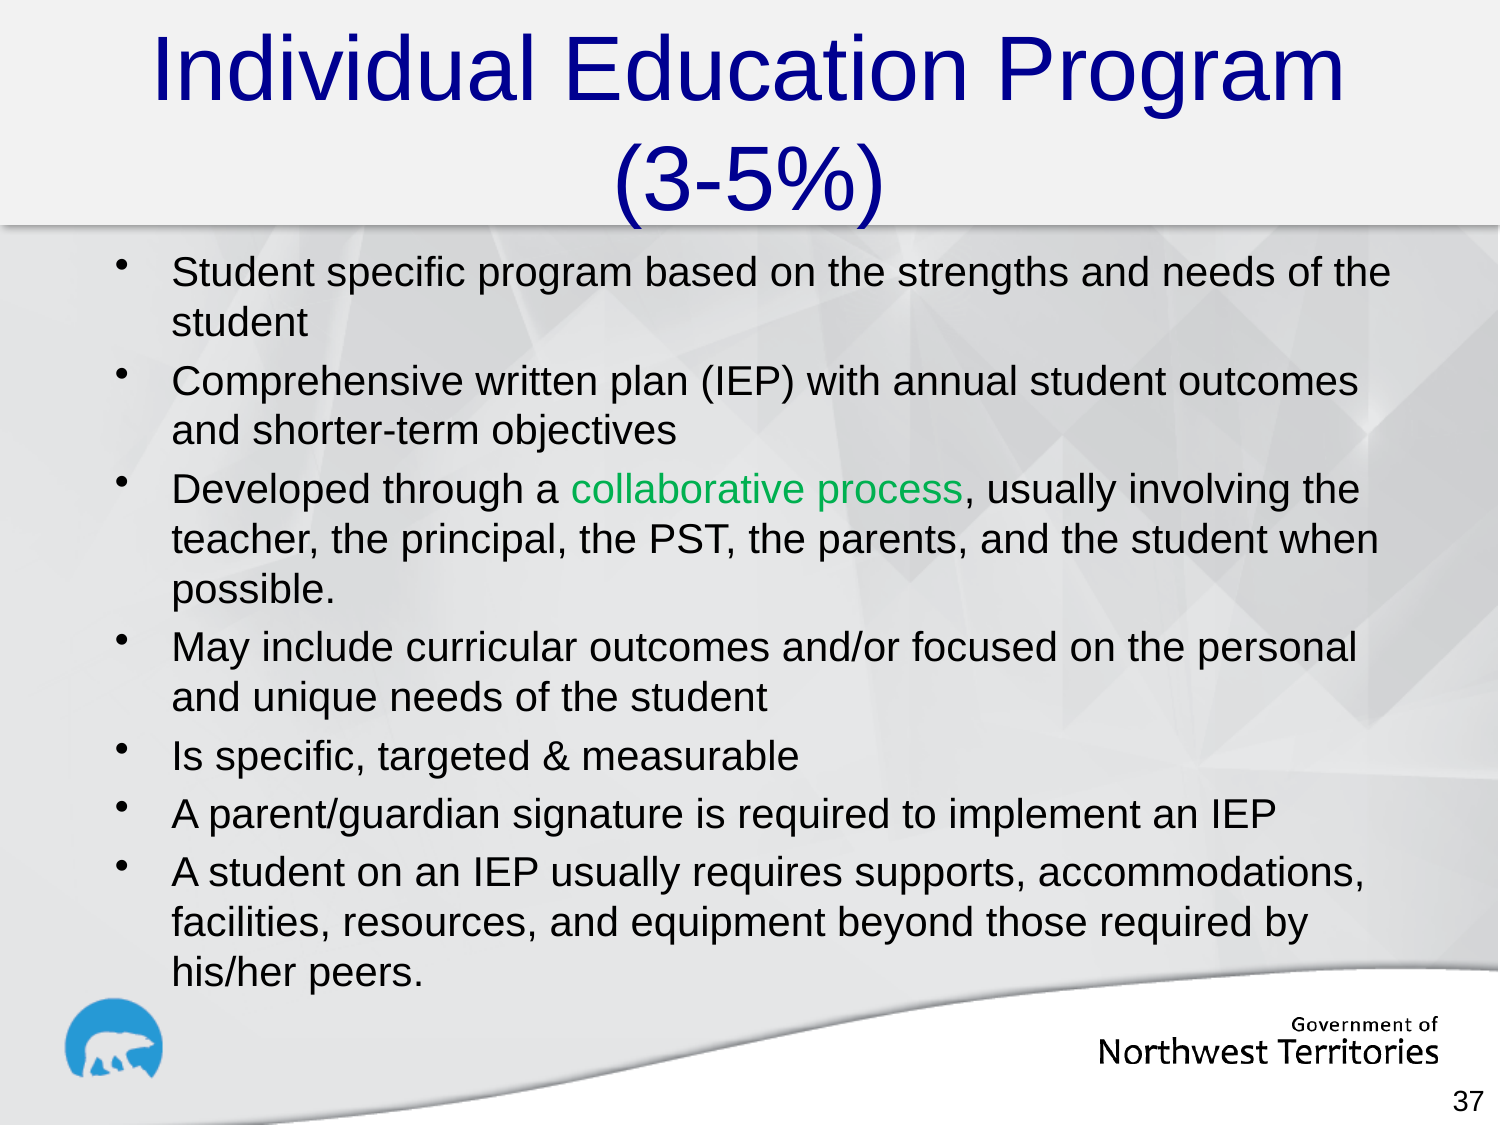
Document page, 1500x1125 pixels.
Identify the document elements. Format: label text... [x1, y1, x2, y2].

list Student specific program based on the strengths and needs of the student Comprehensive written plan (IEP) with annual student outcomes and shorter-term objectives Developed through a collaborative process, usually involving the teacher, the principal, the PST, the parents, and the student when possible. May include curricular outcomes and/or focused on the personal and unique needs of the student Is specific, targeted & measurable A parent/guardian signature is required to implement an IEP A student on an IEP usually requires supports, accommodations, facilities, resources, and equipment beyond those required by his/her peers. [99, 237, 1450, 980]
title Individual Education Program (3-5%) [75, 24, 1425, 213]
picture [0, 225, 1498, 1125]
slide_number 37 [1149, 1074, 1500, 1125]
